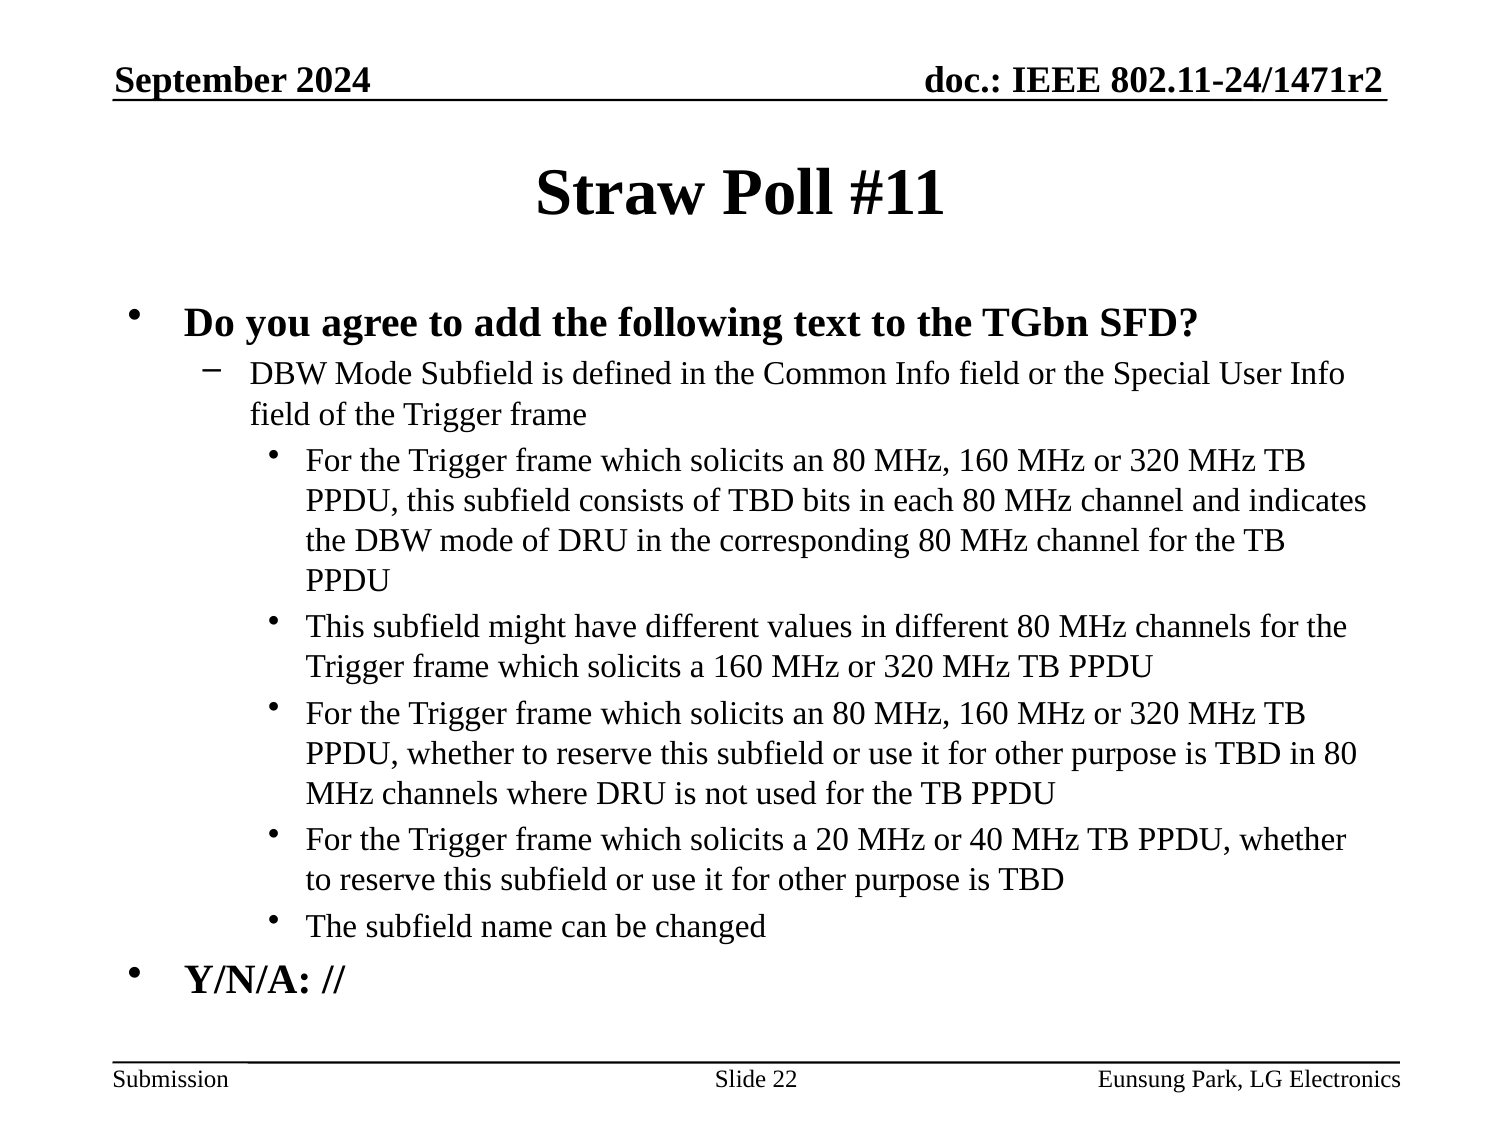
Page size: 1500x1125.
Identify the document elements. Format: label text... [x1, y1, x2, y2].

list Do you agree to add the following text to the TGbn SFD? DBW Mode Subfield is defined in the Common Info field or the Special User Info field of the Trigger frame For the Trigger frame which solicits an 80 MHz, 160 MHz or 320 MHz TB PPDU, this subfield consists of TBD bits in each 80 MHz channel and indicates the DBW mode of DRU in the corresponding 80 MHz channel for the TB PPDU This subfield might have different values in different 80 MHz channels for the Trigger frame which solicits a 160 MHz or 320 MHz TB PPDU For the Trigger frame which solicits an 80 MHz, 160 MHz or 320 MHz TB PPDU, whether to reserve this subfield or use it for other purpose is TBD in 80 MHz channels where DRU is not used for the TB PPDU For the Trigger frame which solicits a 20 MHz or 40 MHz TB PPDU, whether to reserve this subfield or use it for other purpose is TBD The subfield name can be changed Y/N/A: // [112, 287, 1388, 1000]
slide_number Slide 22 [712, 1061, 800, 1093]
footer Eunsung Park, LG Electronics [1038, 1061, 1402, 1093]
title Straw Poll #11 [112, 112, 1388, 263]
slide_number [114, 54, 374, 101]
